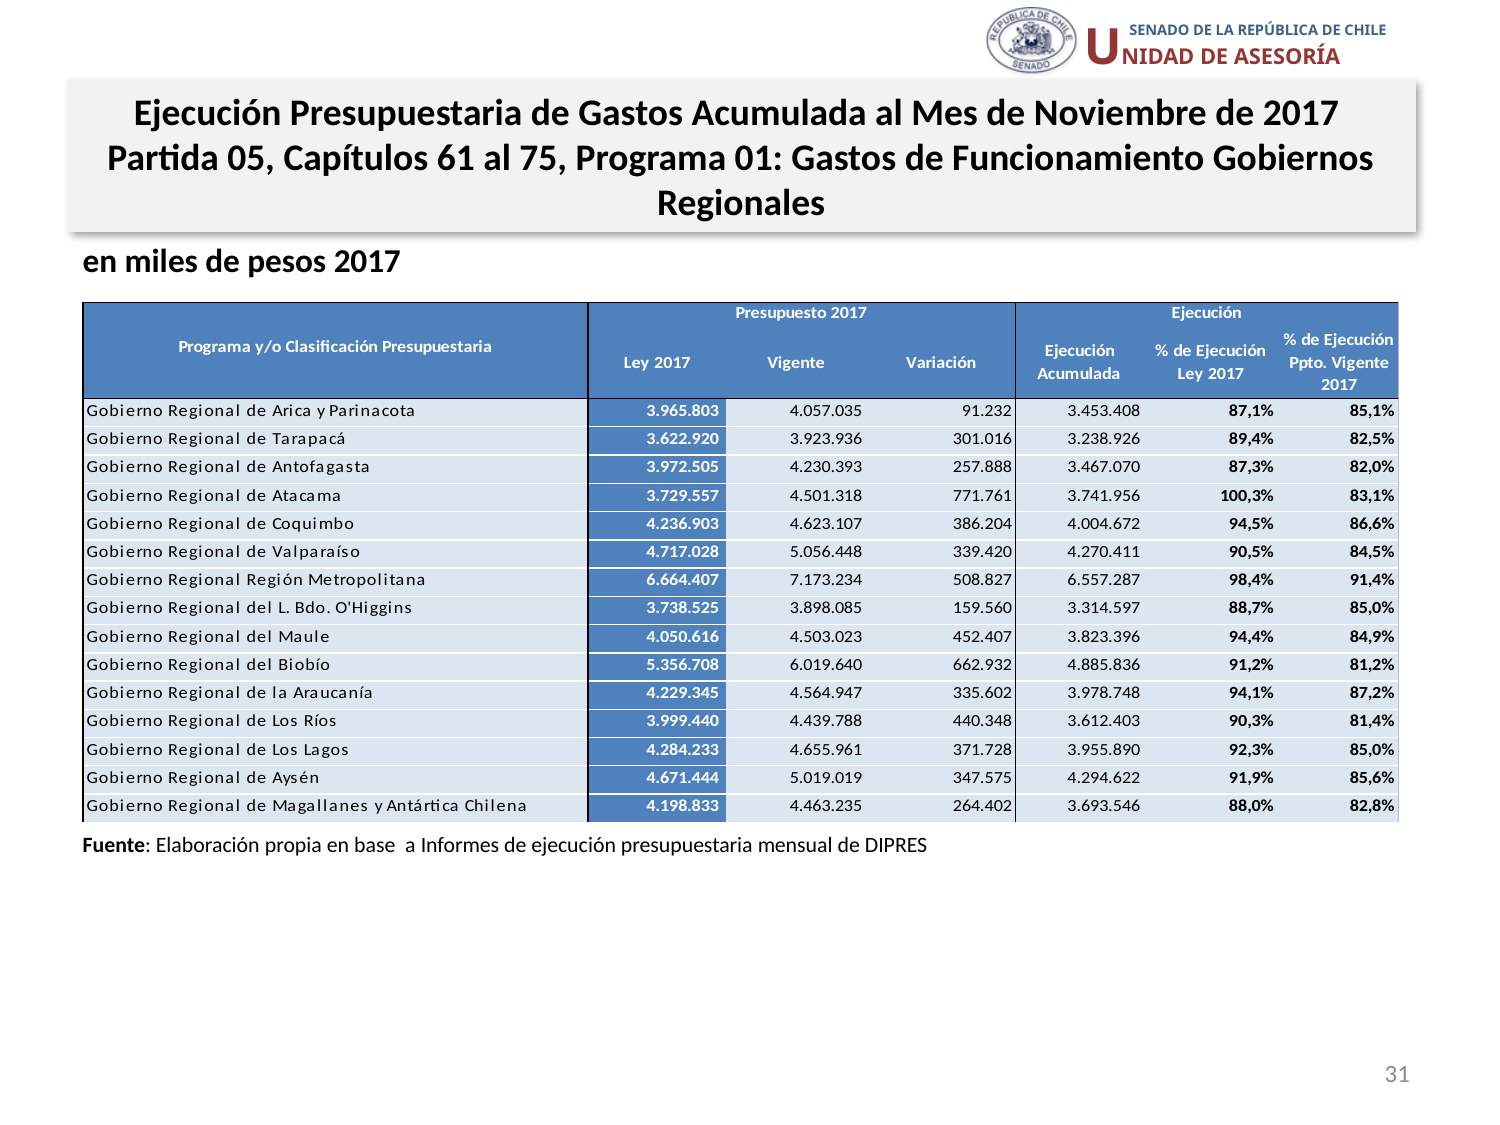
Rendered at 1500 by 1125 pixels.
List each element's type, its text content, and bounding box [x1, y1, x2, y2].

text_box en miles de pesos 2017 [67, 231, 1418, 307]
picture [986, 7, 1079, 76]
text_box Ejecución Presupuestaria de Gastos Acumulada al Mes de Noviembre de 2017 Partida 05, Capítulos 61 al 75, Programa 01: Gastos de Funcionamiento Gobiernos Regionales [67, 79, 1415, 231]
footer Fuente: Elaboración propia en base a Informes de ejecución presupuestaria mensual de DIPRES [67, 823, 1447, 883]
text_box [81, 301, 1400, 824]
slide_number 31 [1074, 1042, 1425, 1103]
